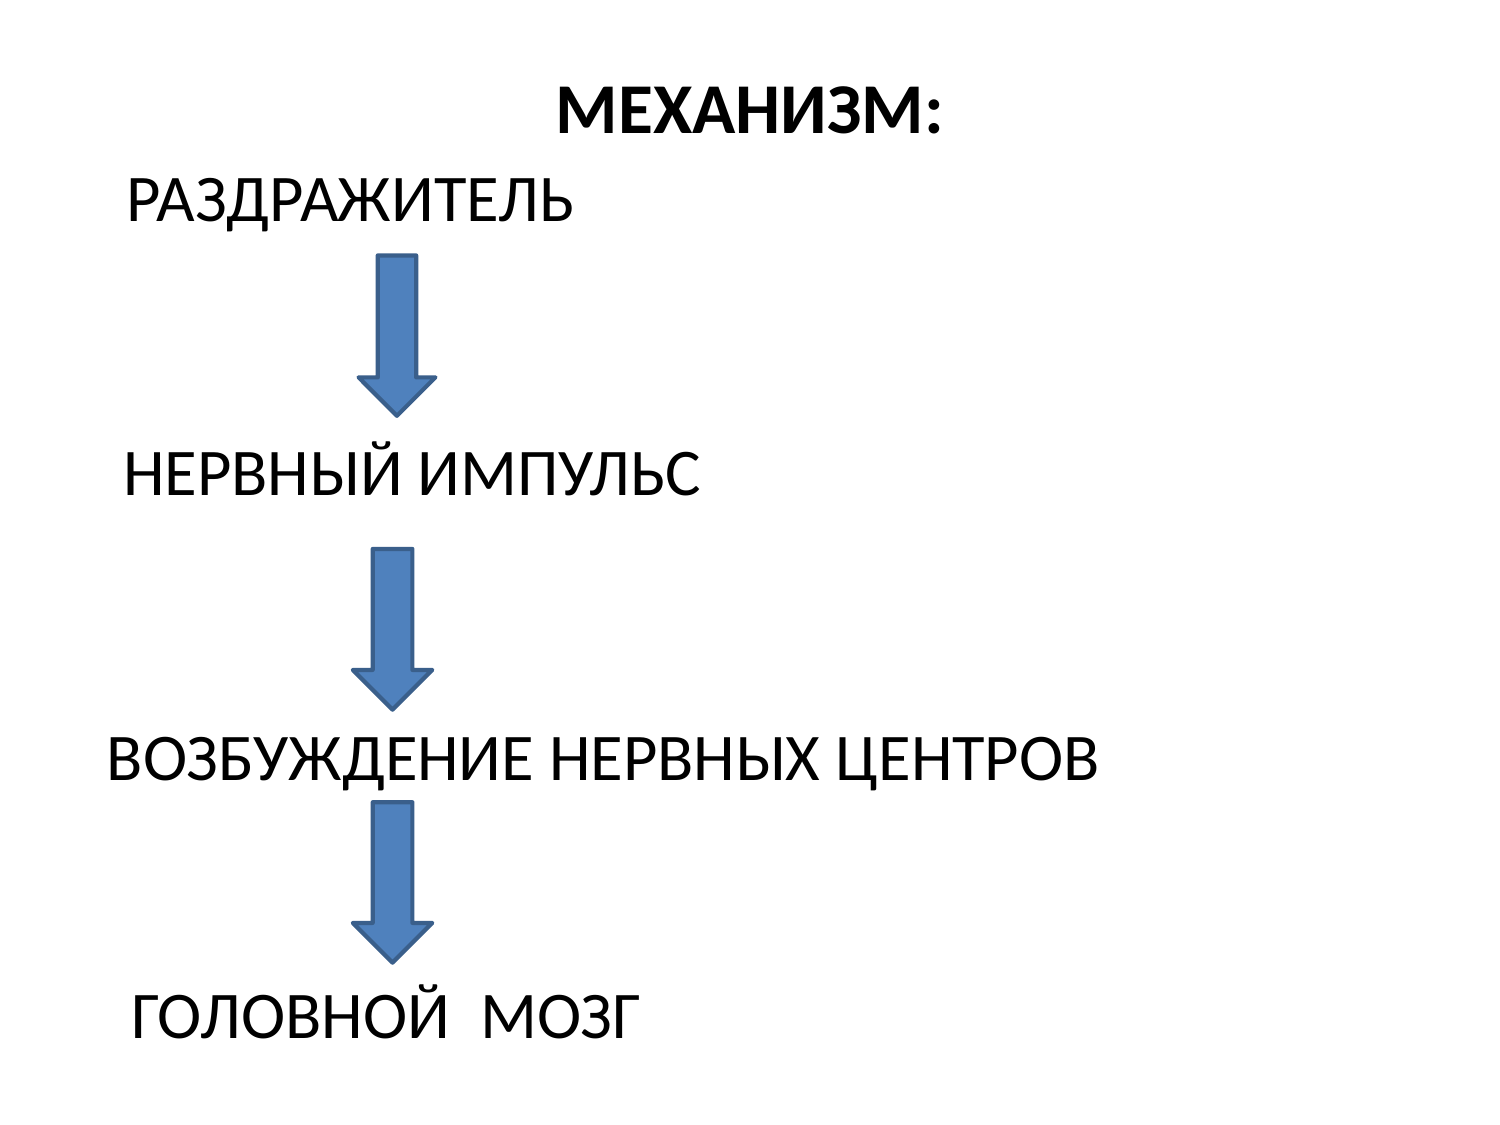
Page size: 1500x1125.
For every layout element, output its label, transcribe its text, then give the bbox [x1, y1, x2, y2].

text_box [356, 253, 438, 418]
text_box [350, 546, 435, 712]
text_box ВОЗБУЖДЕНИЕ НЕРВНЫХ ЦЕНТРОВ [62, 706, 1362, 802]
list НЕРВНЫЙ ИМПУЛЬС [107, 420, 992, 555]
text_box ГОЛОВНОЙ МОЗГ [116, 964, 656, 1059]
list РАЗДРАЖИТЕЛЬ [95, 147, 677, 283]
text_box [350, 800, 435, 965]
title МЕХАНИЗМ: [74, 54, 1426, 242]
